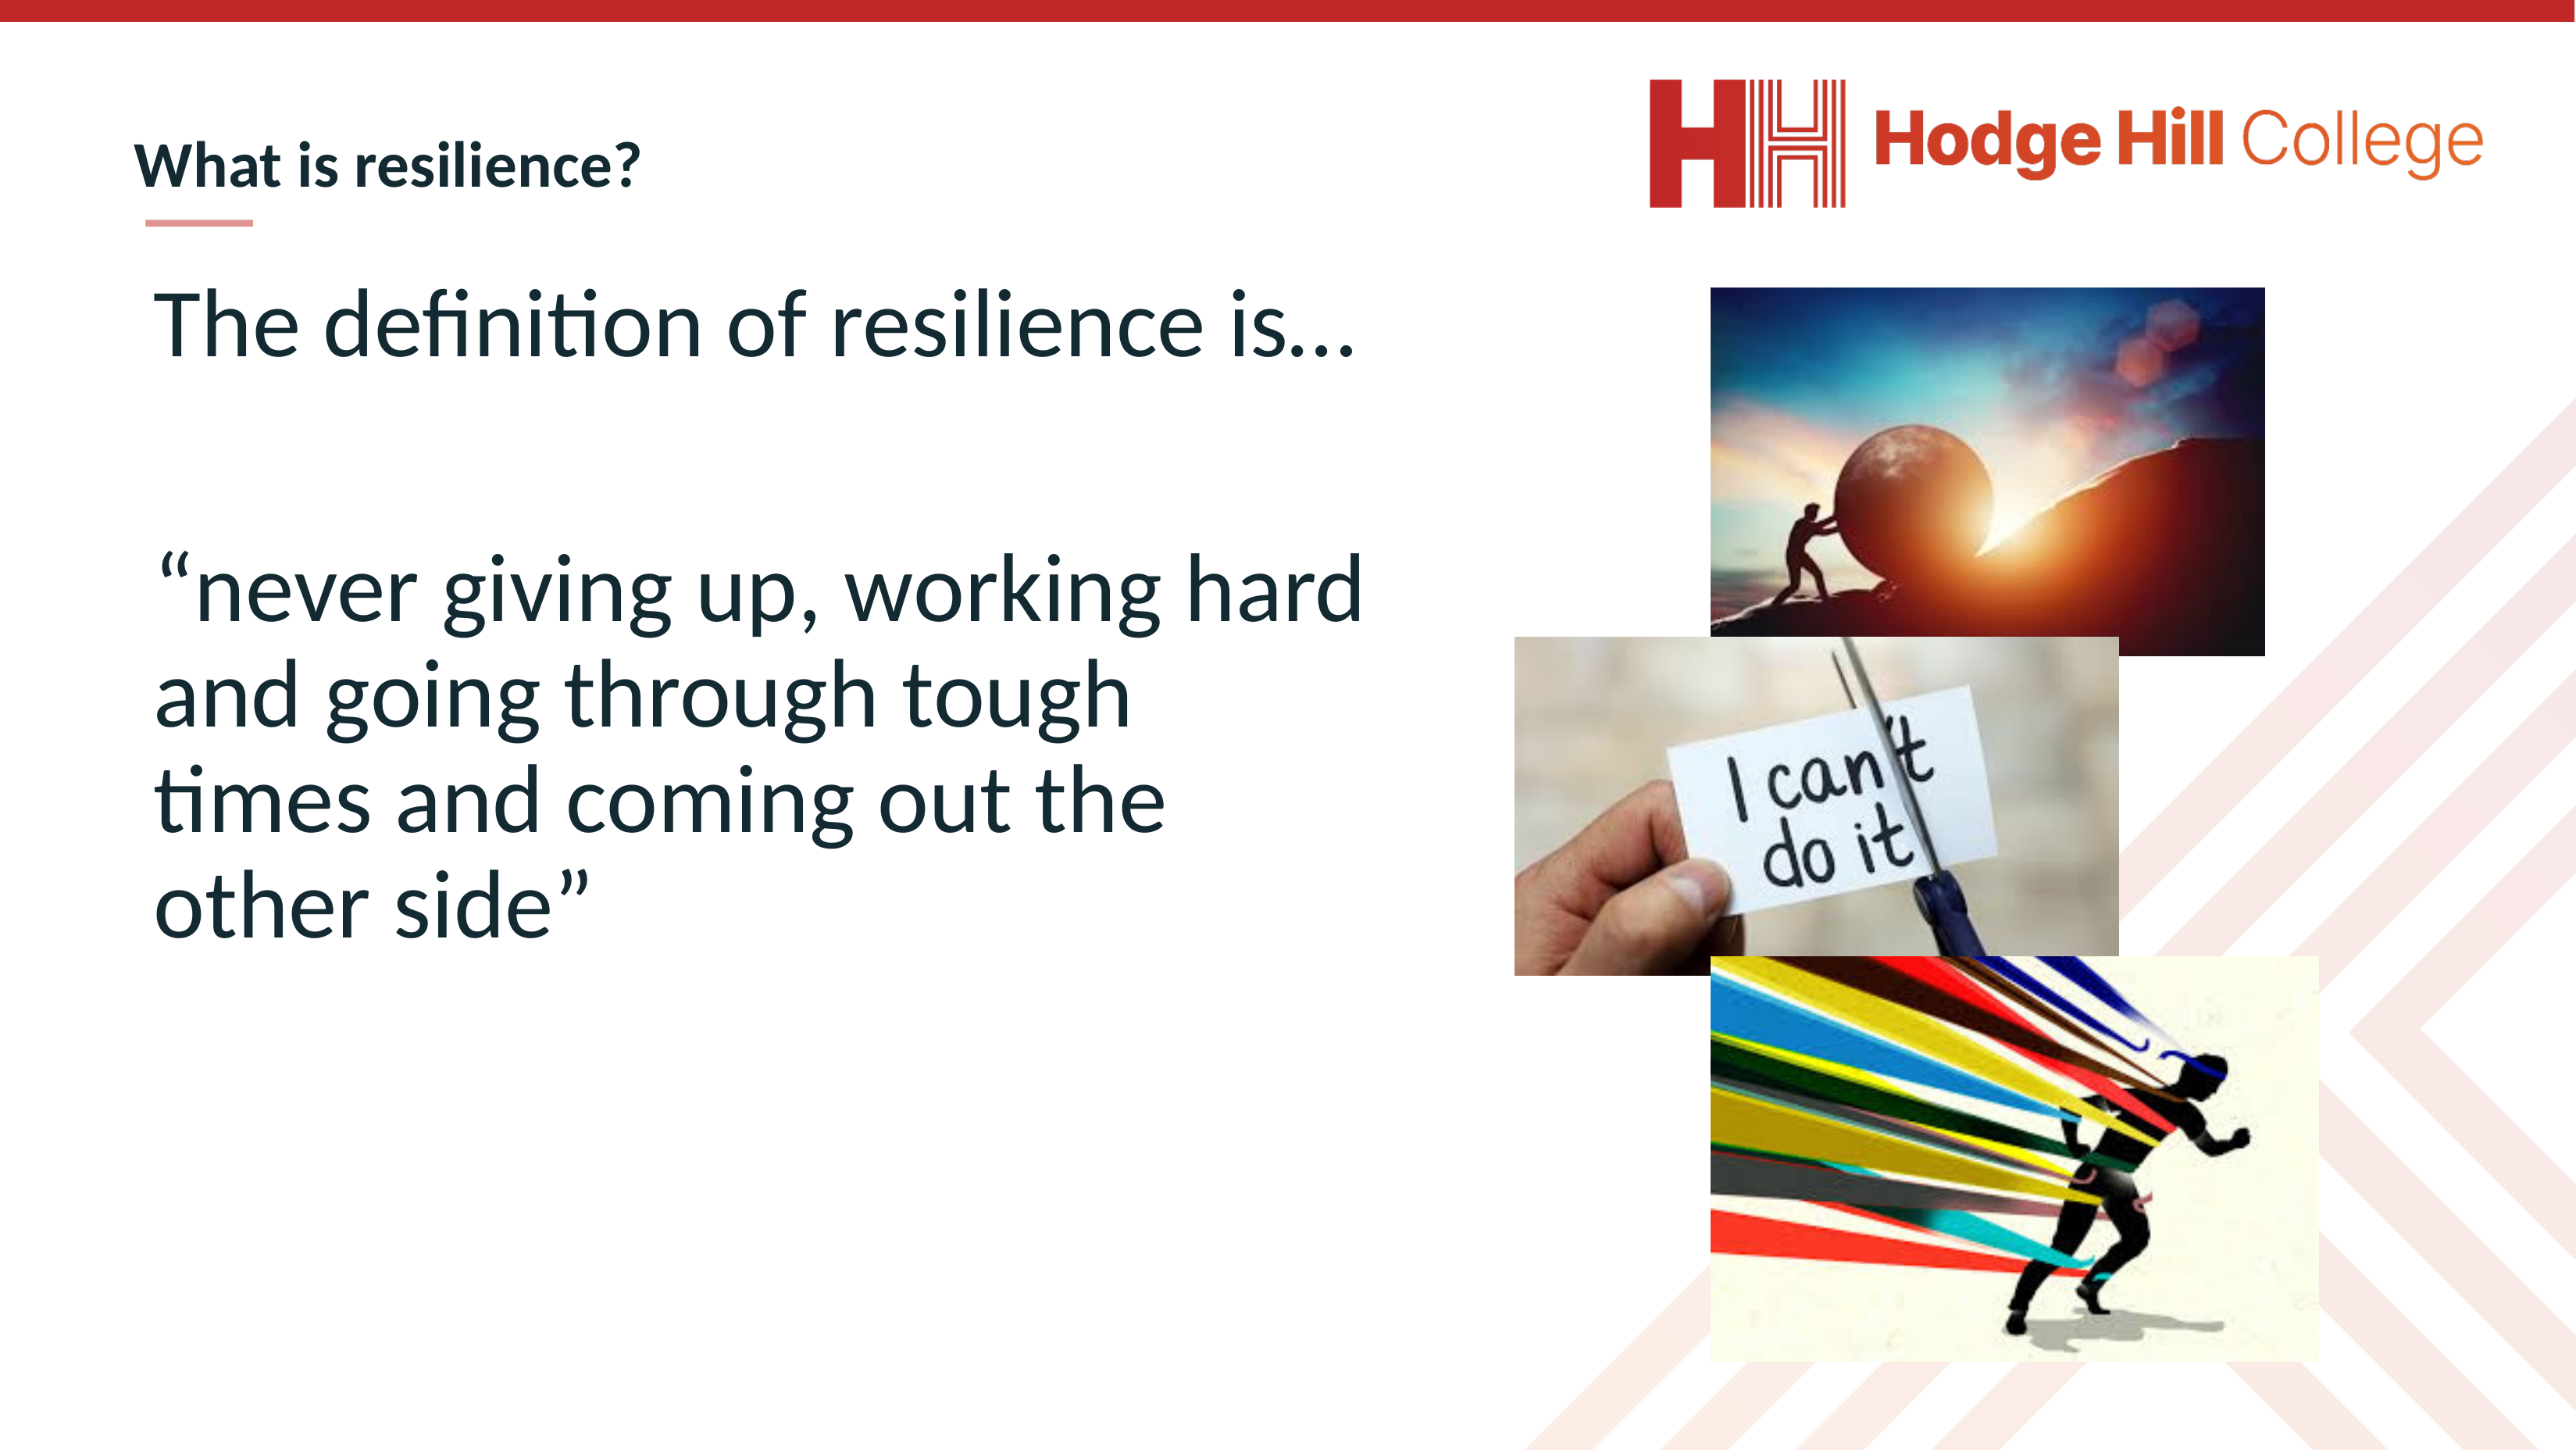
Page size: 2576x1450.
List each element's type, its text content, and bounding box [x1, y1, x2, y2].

picture [1383, 255, 2576, 1450]
list The definition of resilience is… “never giving up, working hard and going through tough times and coming out the other side” [141, 282, 1383, 1347]
picture [0, 0, 2575, 22]
title What is resilience? [132, 38, 1405, 282]
picture [1649, 79, 2484, 208]
